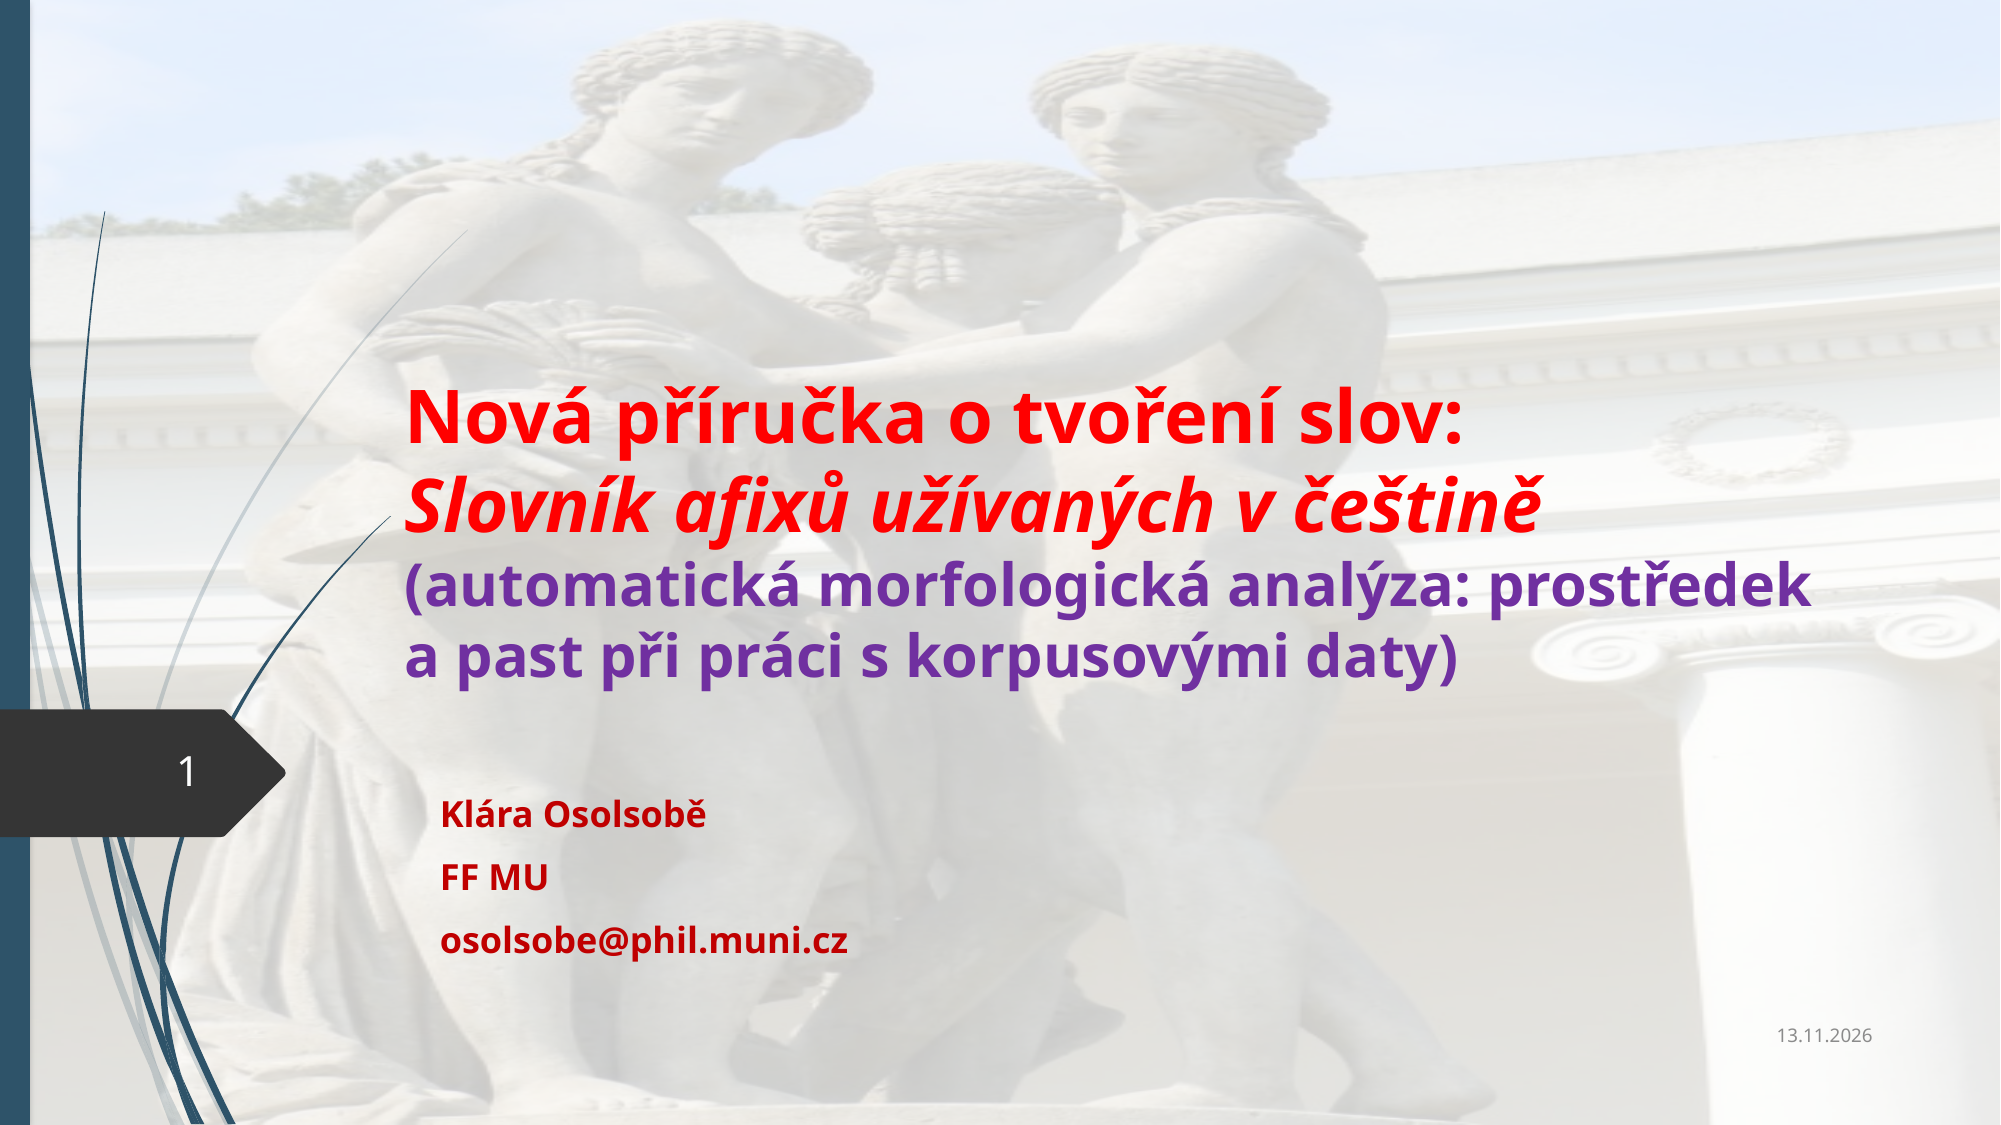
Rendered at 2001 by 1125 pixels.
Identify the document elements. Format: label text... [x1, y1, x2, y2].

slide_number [1699, 1005, 1888, 1067]
subtitle Klára Osolsobě FF MU osolsobe@phil.muni.cz [424, 783, 1888, 969]
slide_number 1 [87, 743, 216, 803]
title Nová příručka o tvoření slov: Slovník afixů užívaných v češtině (automatická morfologická analýza: prostředek a past při práci s korpusovými daty) [389, 325, 1852, 697]
